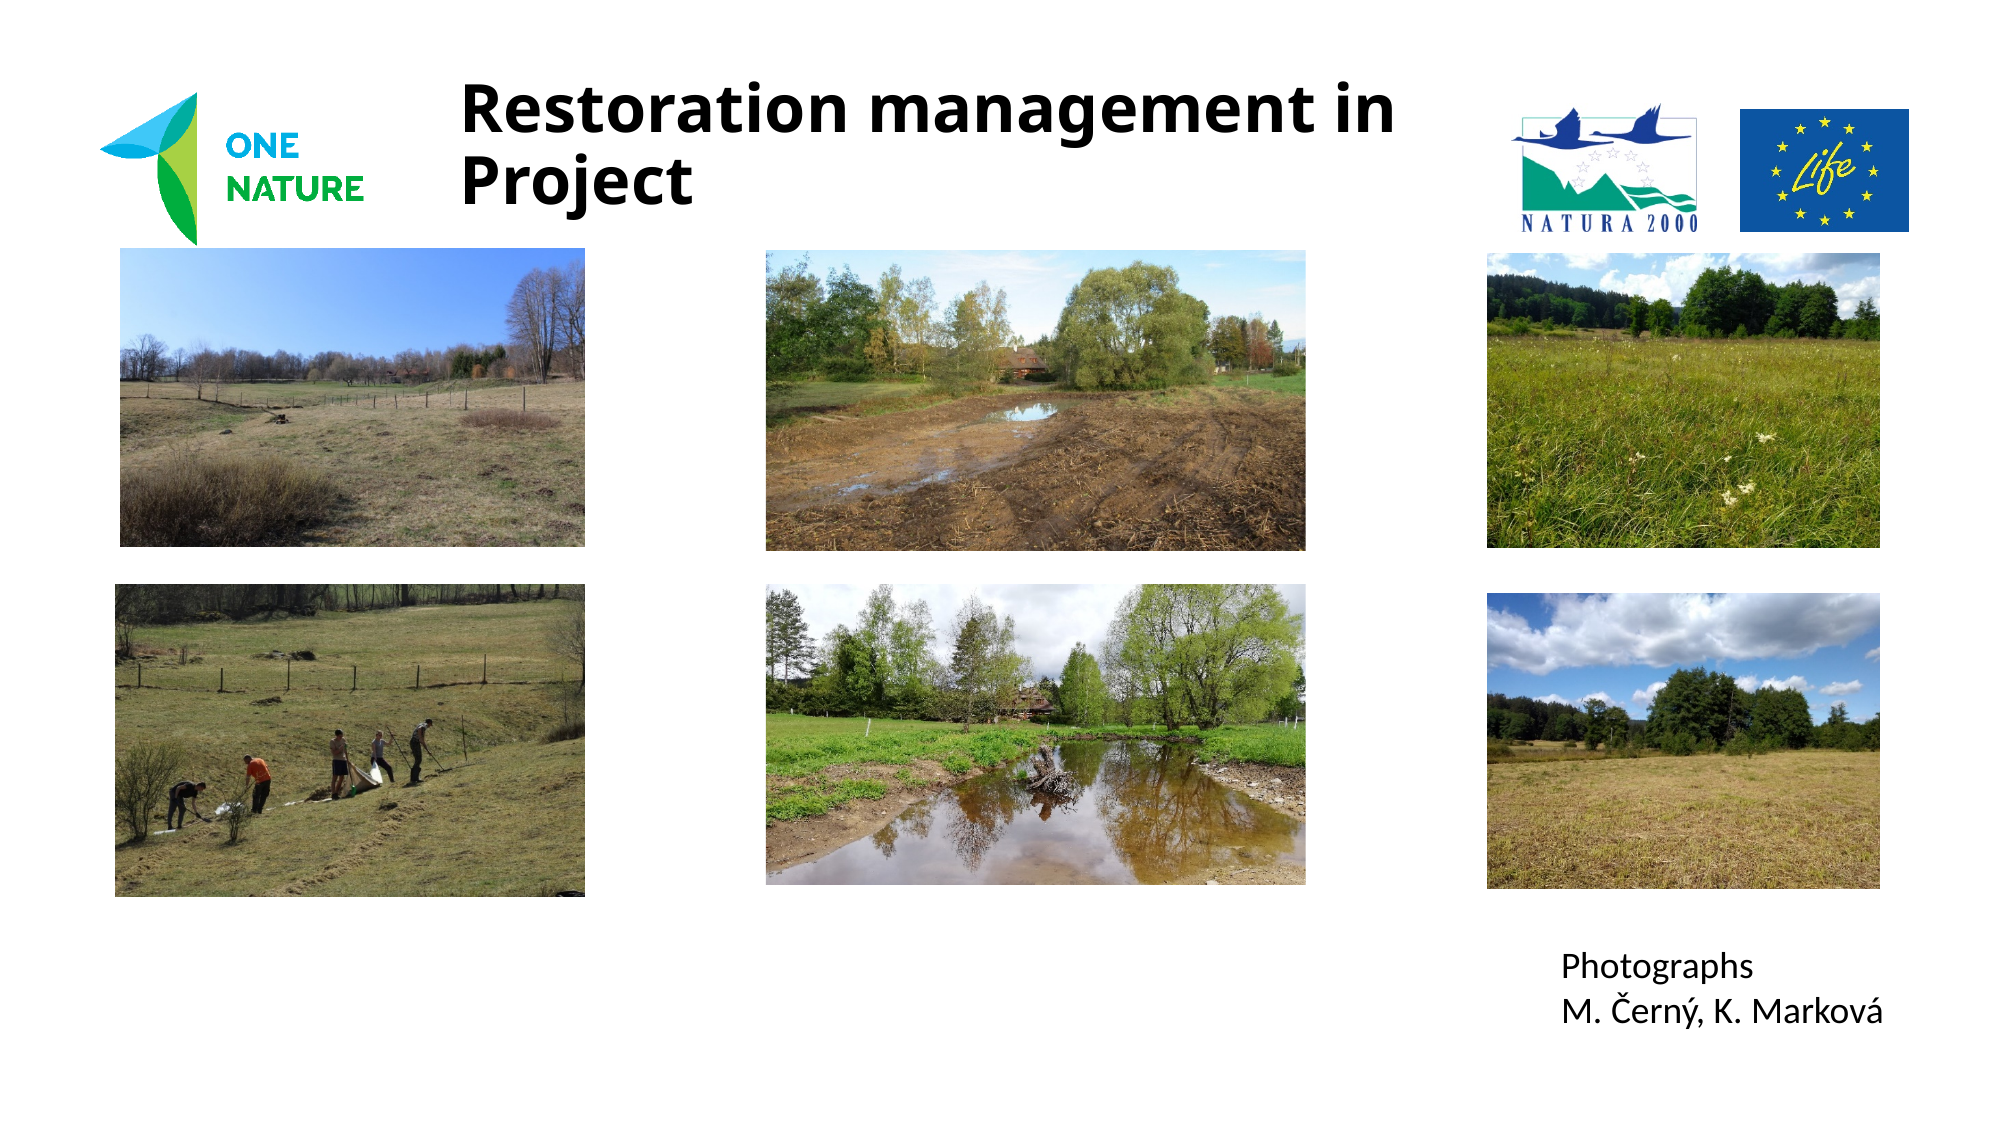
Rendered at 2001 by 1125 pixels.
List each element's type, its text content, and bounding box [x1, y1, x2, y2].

picture [115, 584, 585, 897]
picture [120, 248, 585, 547]
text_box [1511, 103, 1909, 232]
picture [99, 92, 364, 246]
picture [765, 584, 1306, 885]
text_box Photographs M. Černý, K. Marková [1546, 933, 1935, 1039]
picture [1487, 253, 1880, 548]
title Restoration management in Project [444, 38, 1469, 256]
picture [1487, 593, 1880, 889]
picture [765, 250, 1306, 551]
